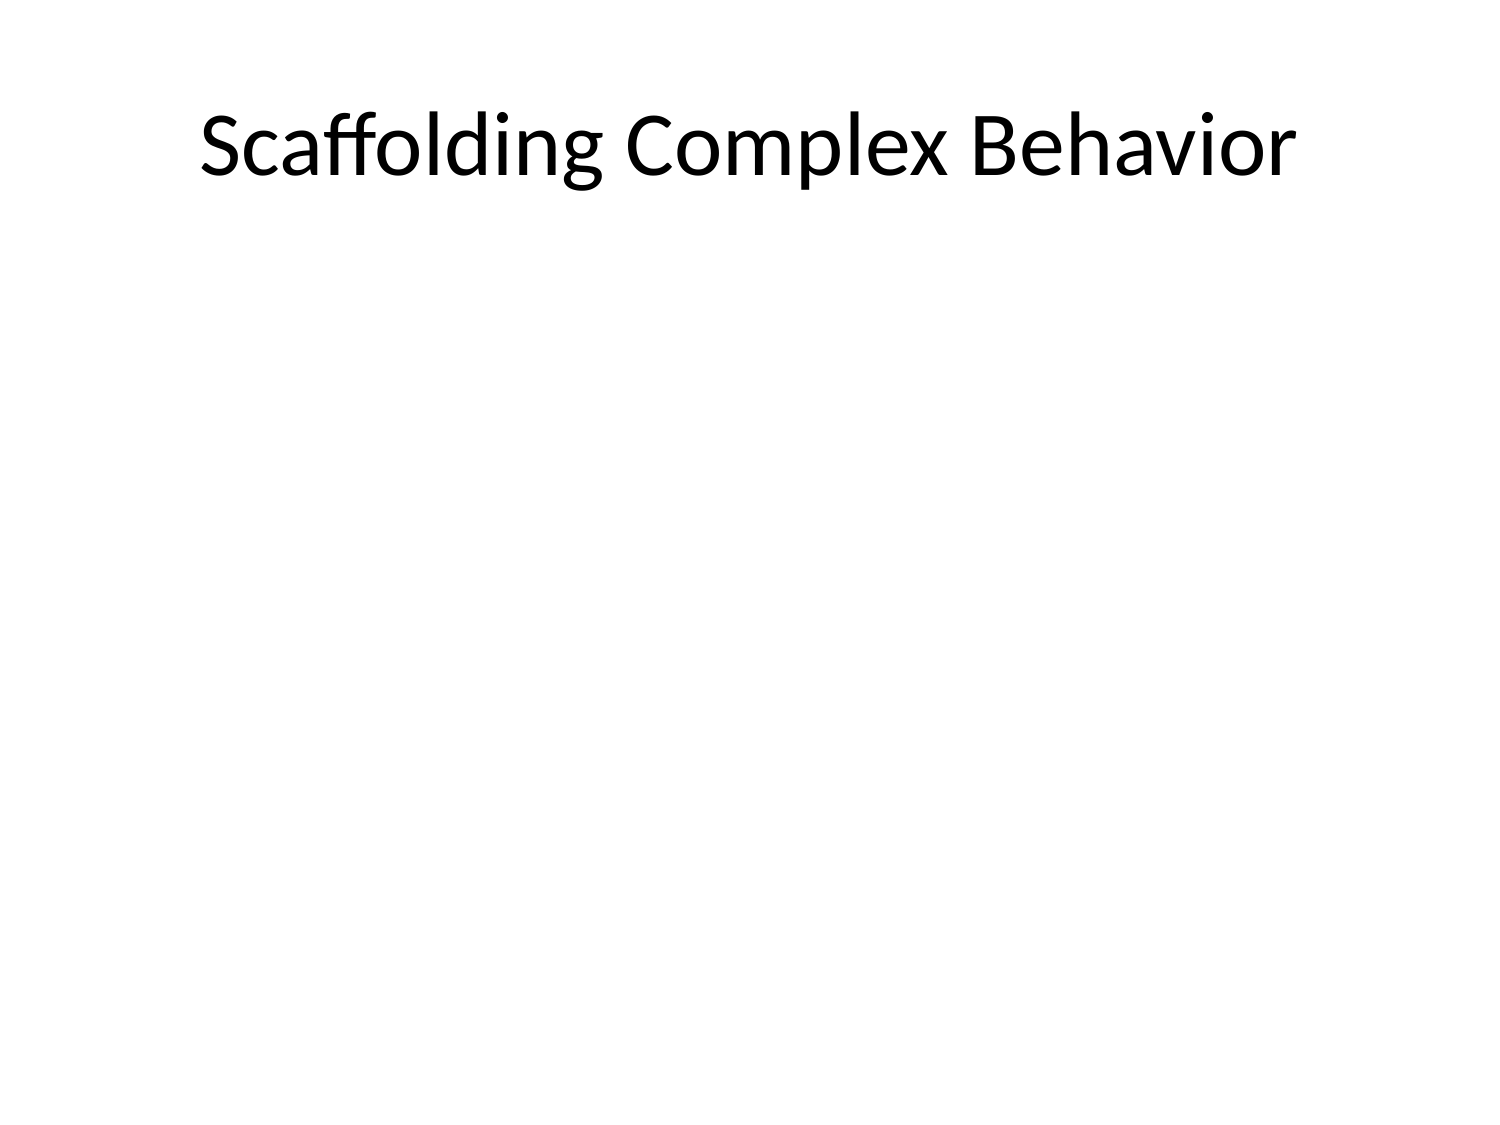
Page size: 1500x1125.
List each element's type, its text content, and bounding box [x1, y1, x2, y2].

title Scaffolding Complex Behavior [75, 45, 1425, 233]
